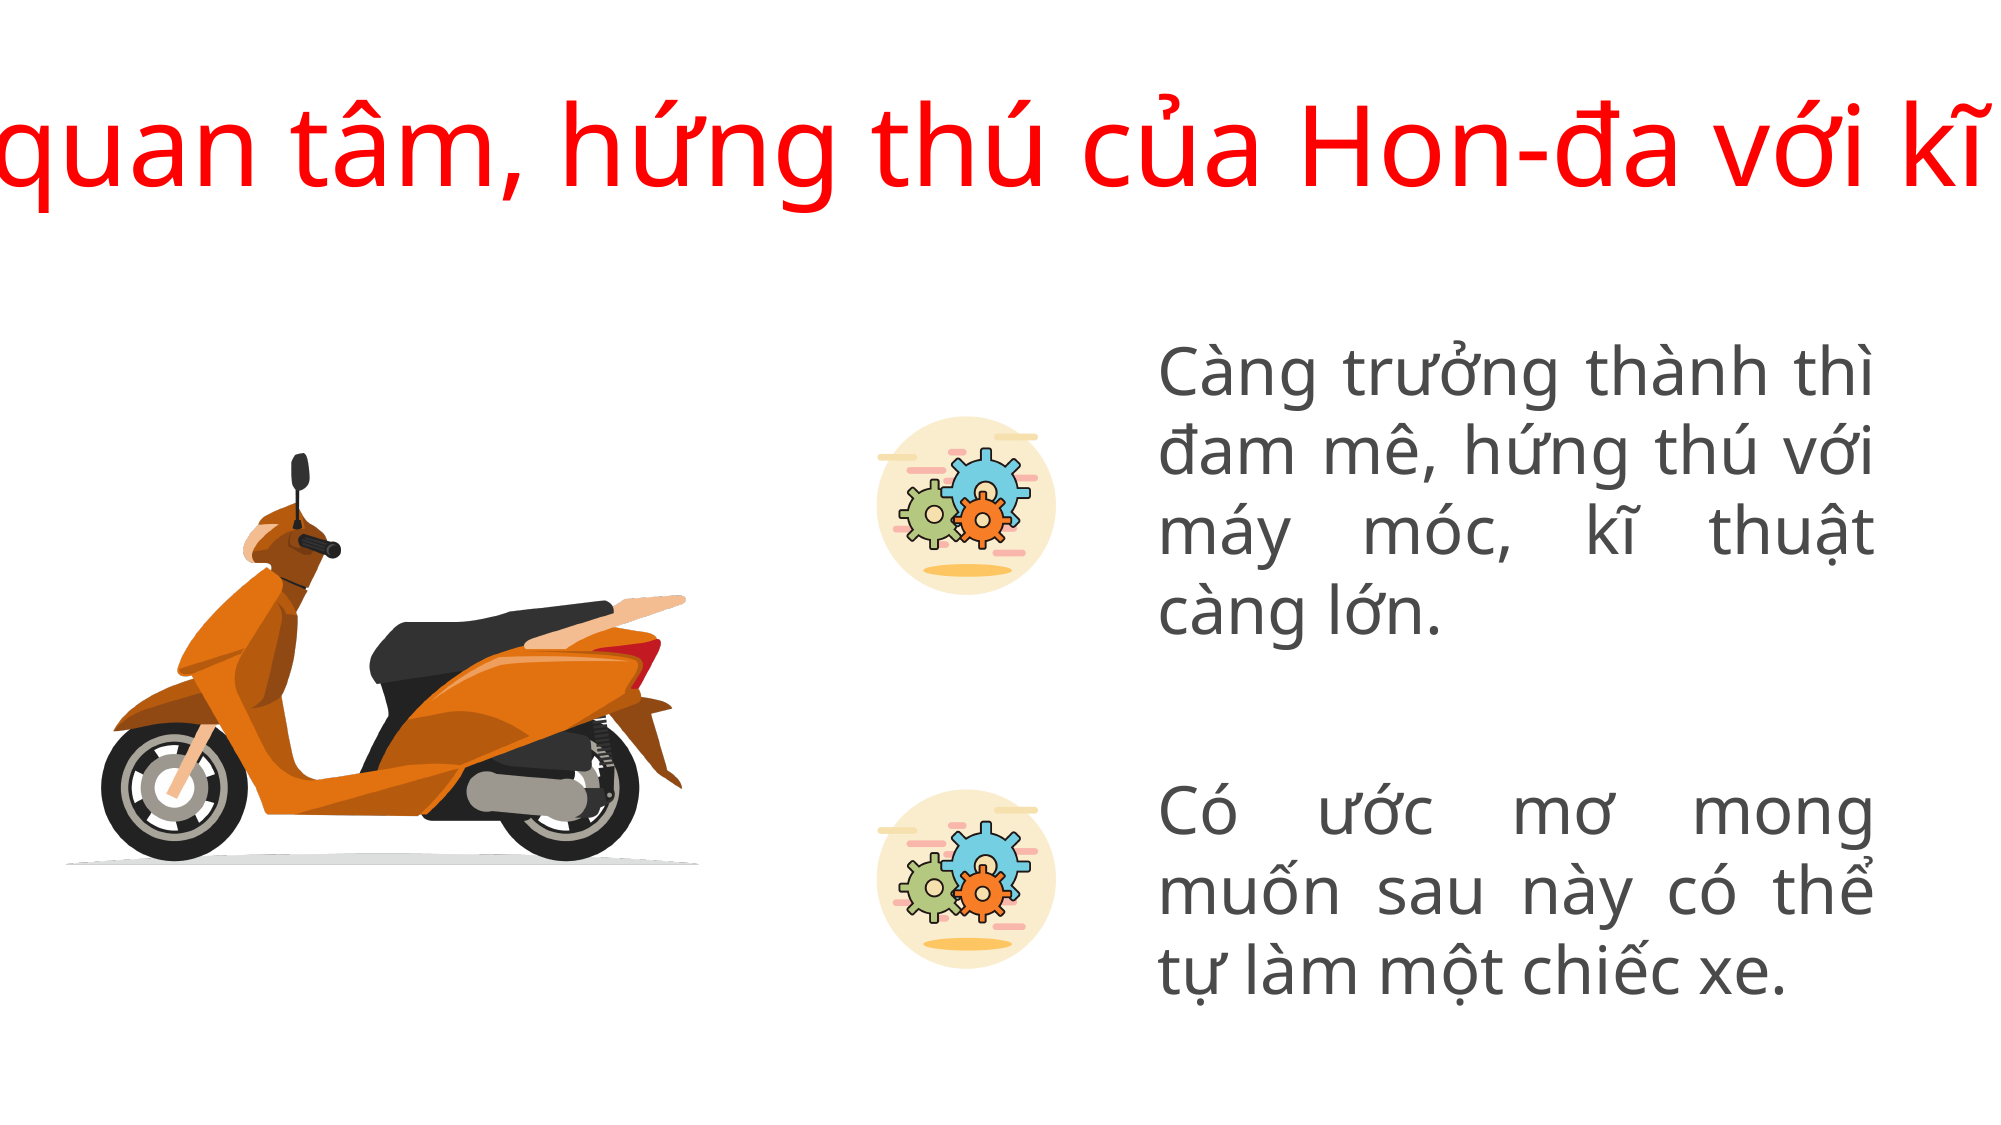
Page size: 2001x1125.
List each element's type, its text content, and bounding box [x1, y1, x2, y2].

picture [0, 263, 796, 1055]
text_box 2. Sự quan tâm, hứng thú của Hon-đa với kĩ thuật [0, 66, 2000, 217]
text_box Càng trưởng thành thì đam mê, hứng thú với máy móc, kĩ thuật càng lớn. [1142, 320, 1892, 656]
picture [836, 378, 1092, 633]
text_box Có ước mơ mong muốn sau này có thể tự làm một chiếc xe. [1142, 760, 1892, 1015]
picture [836, 751, 1092, 1007]
